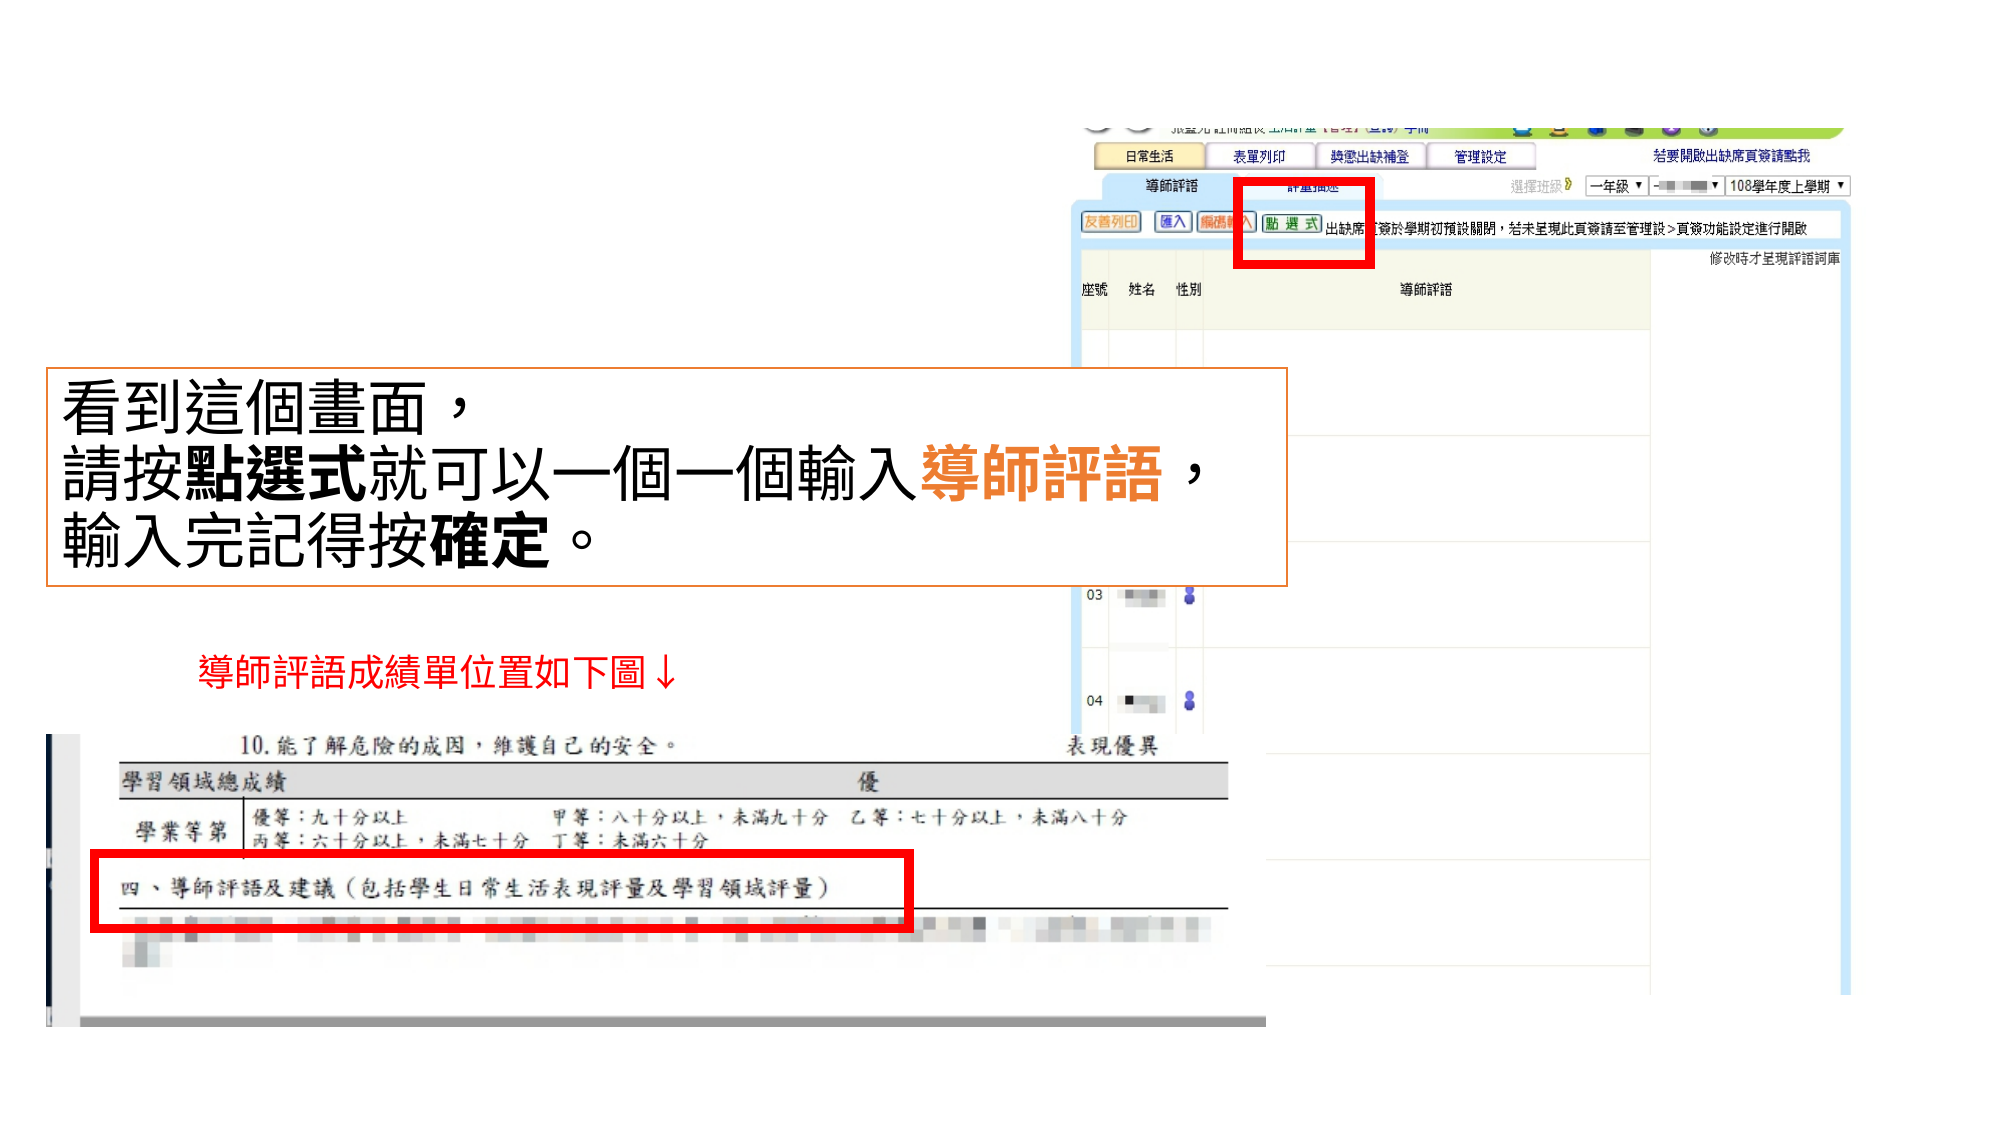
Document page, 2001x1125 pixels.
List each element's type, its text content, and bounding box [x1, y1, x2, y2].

text_box 導師評語成績單位置如下圖↓ [182, 641, 711, 701]
picture [46, 734, 1266, 1027]
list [1062, 128, 1898, 995]
text_box 看到這個畫面， 請按點選式就可以一個一個輸入導師評語， 輸入完記得按確定。 [46, 367, 1062, 587]
